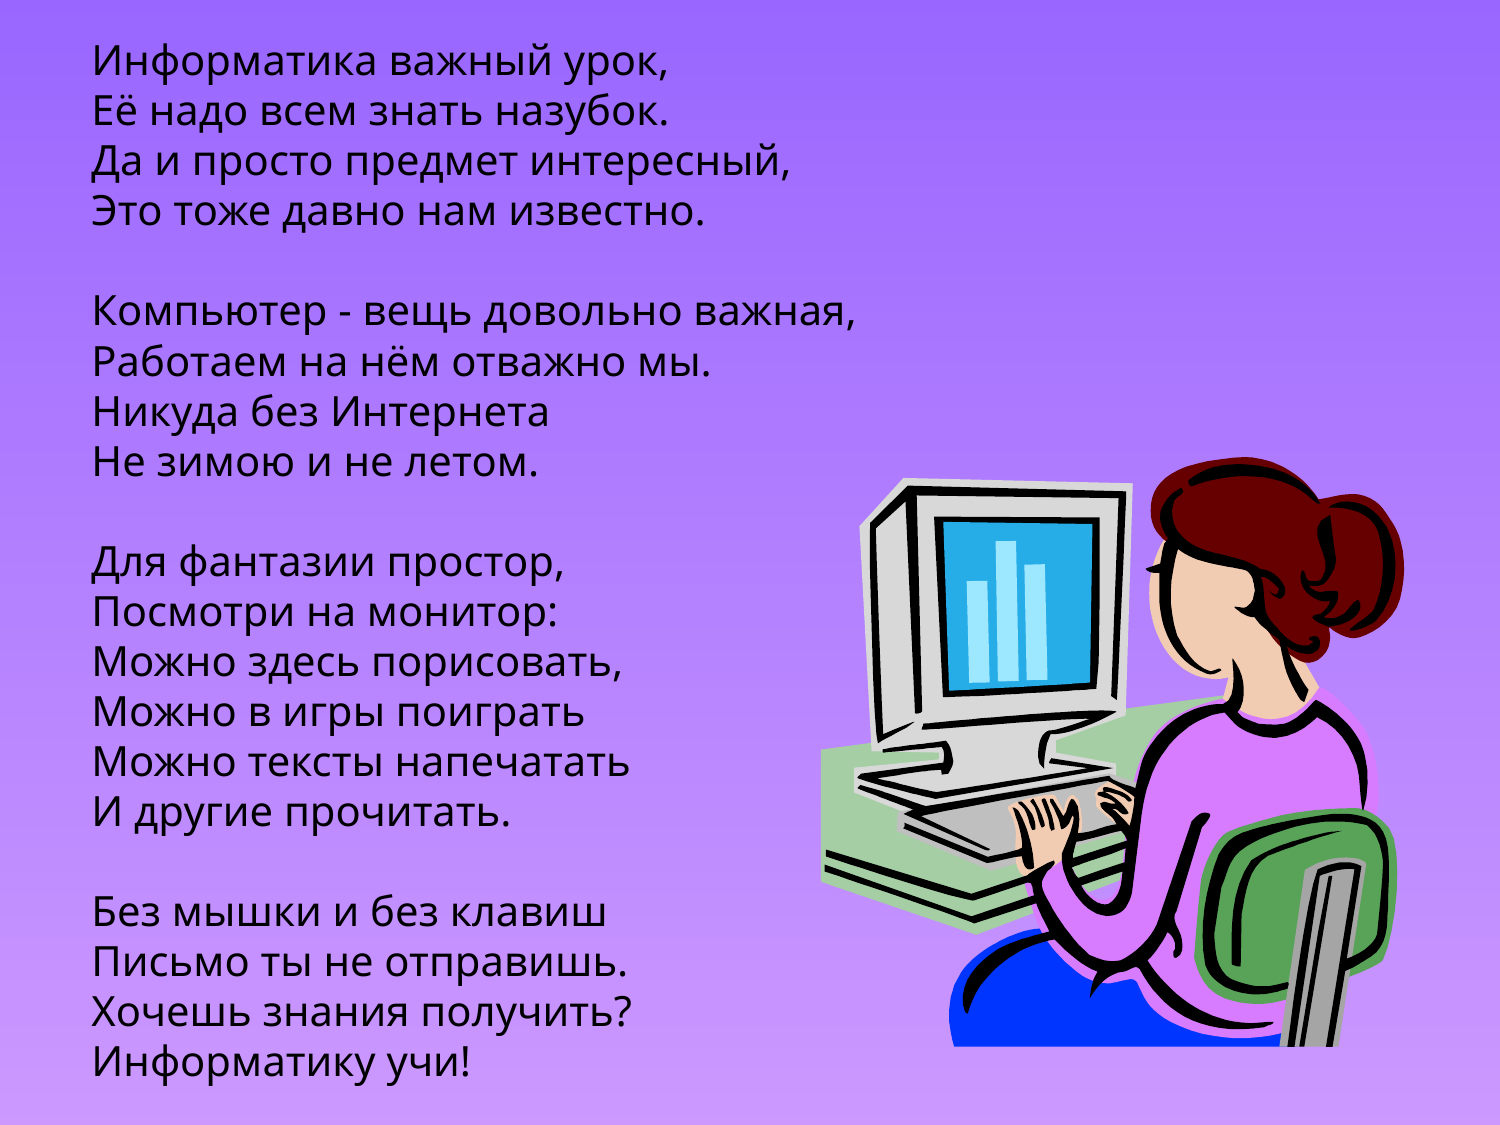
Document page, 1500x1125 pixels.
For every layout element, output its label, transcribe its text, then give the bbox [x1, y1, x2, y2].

text_box Информатика важный урок, Её надо всем знать назубок. Да и просто предмет интересный, Это тоже давно нам известно. Компьютер - вещь довольно важная, Работаем на нём отважно мы. Никуда без Интернета Не зимою и не летом. Для фантазии простор, Посмотри на монитор: Можно здесь порисовать, Можно в игры поиграть Можно тексты напечатать И другие прочитать. Без мышки и без клавиш Письмо ты не отправишь. Хочешь знания получить? Информатику учи! [76, 26, 963, 1085]
picture [820, 455, 1405, 1053]
